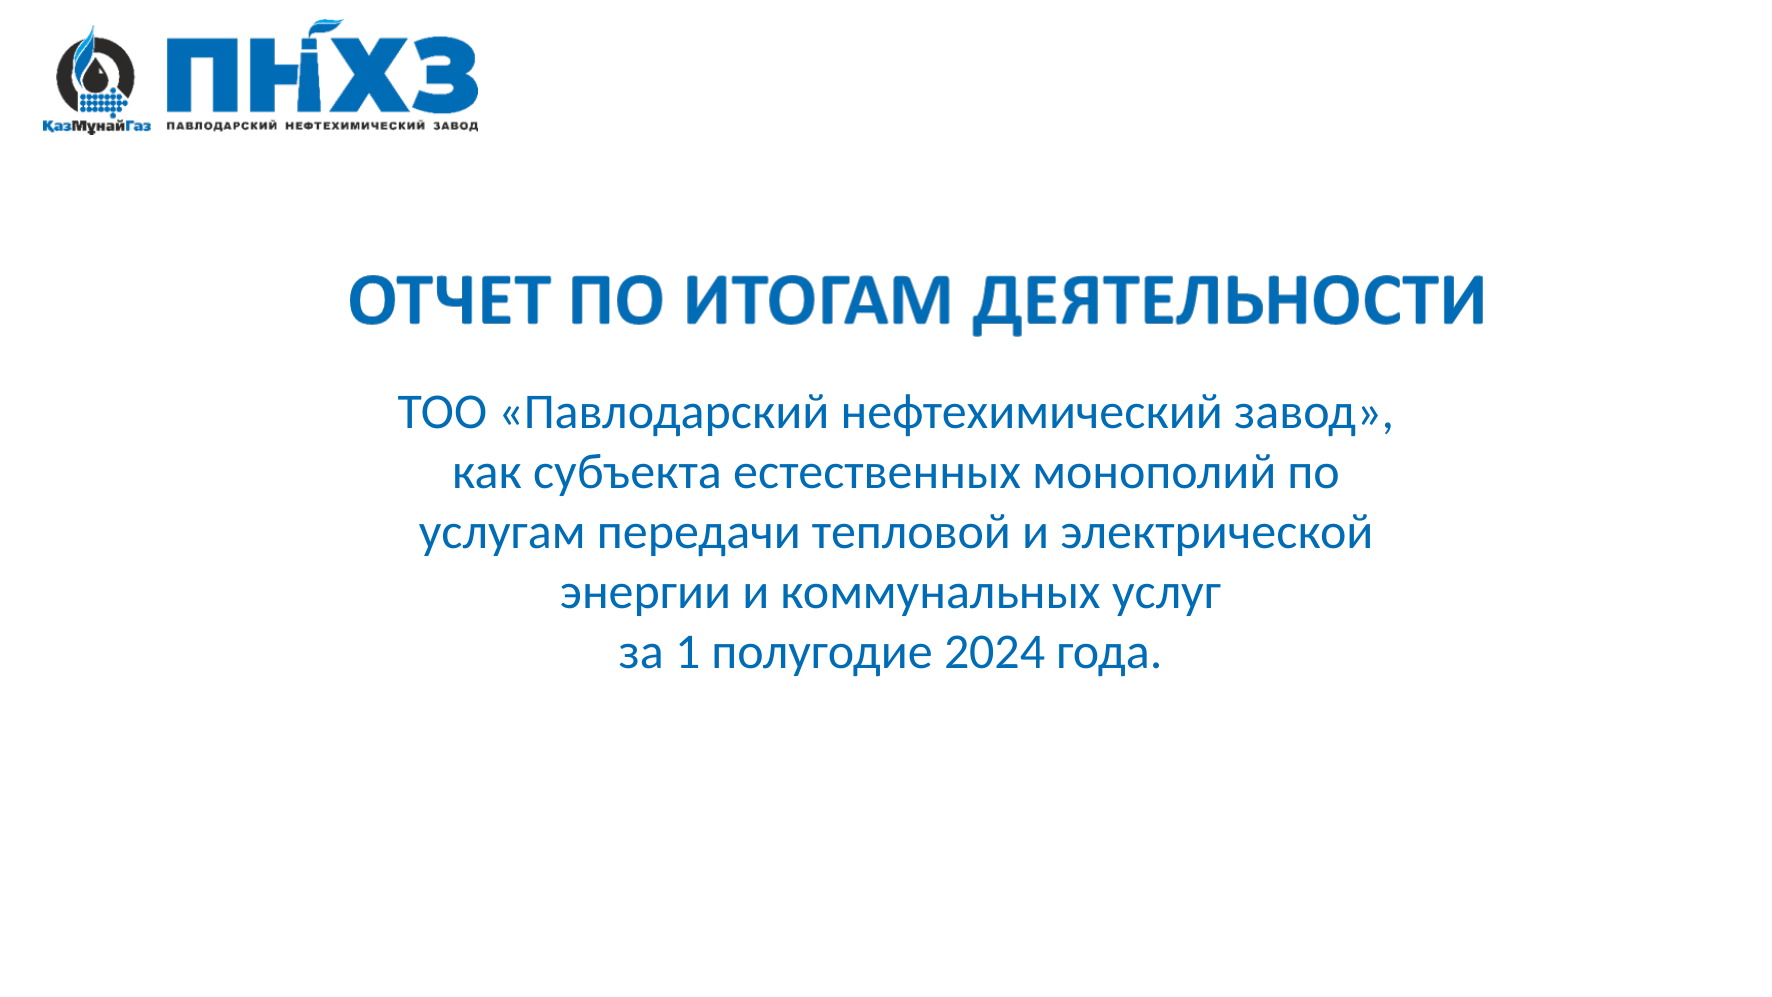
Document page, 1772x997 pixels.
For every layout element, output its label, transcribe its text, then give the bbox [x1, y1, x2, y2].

picture [302, 230, 1533, 389]
picture [43, 19, 478, 135]
text_box ТОО «Павлодарский нефтехимический завод», как субъекта естественных монополий по услугам передачи тепловой и электрической энергии и коммунальных услуг за 1 полугодие 2024 года. [365, 389, 1427, 686]
